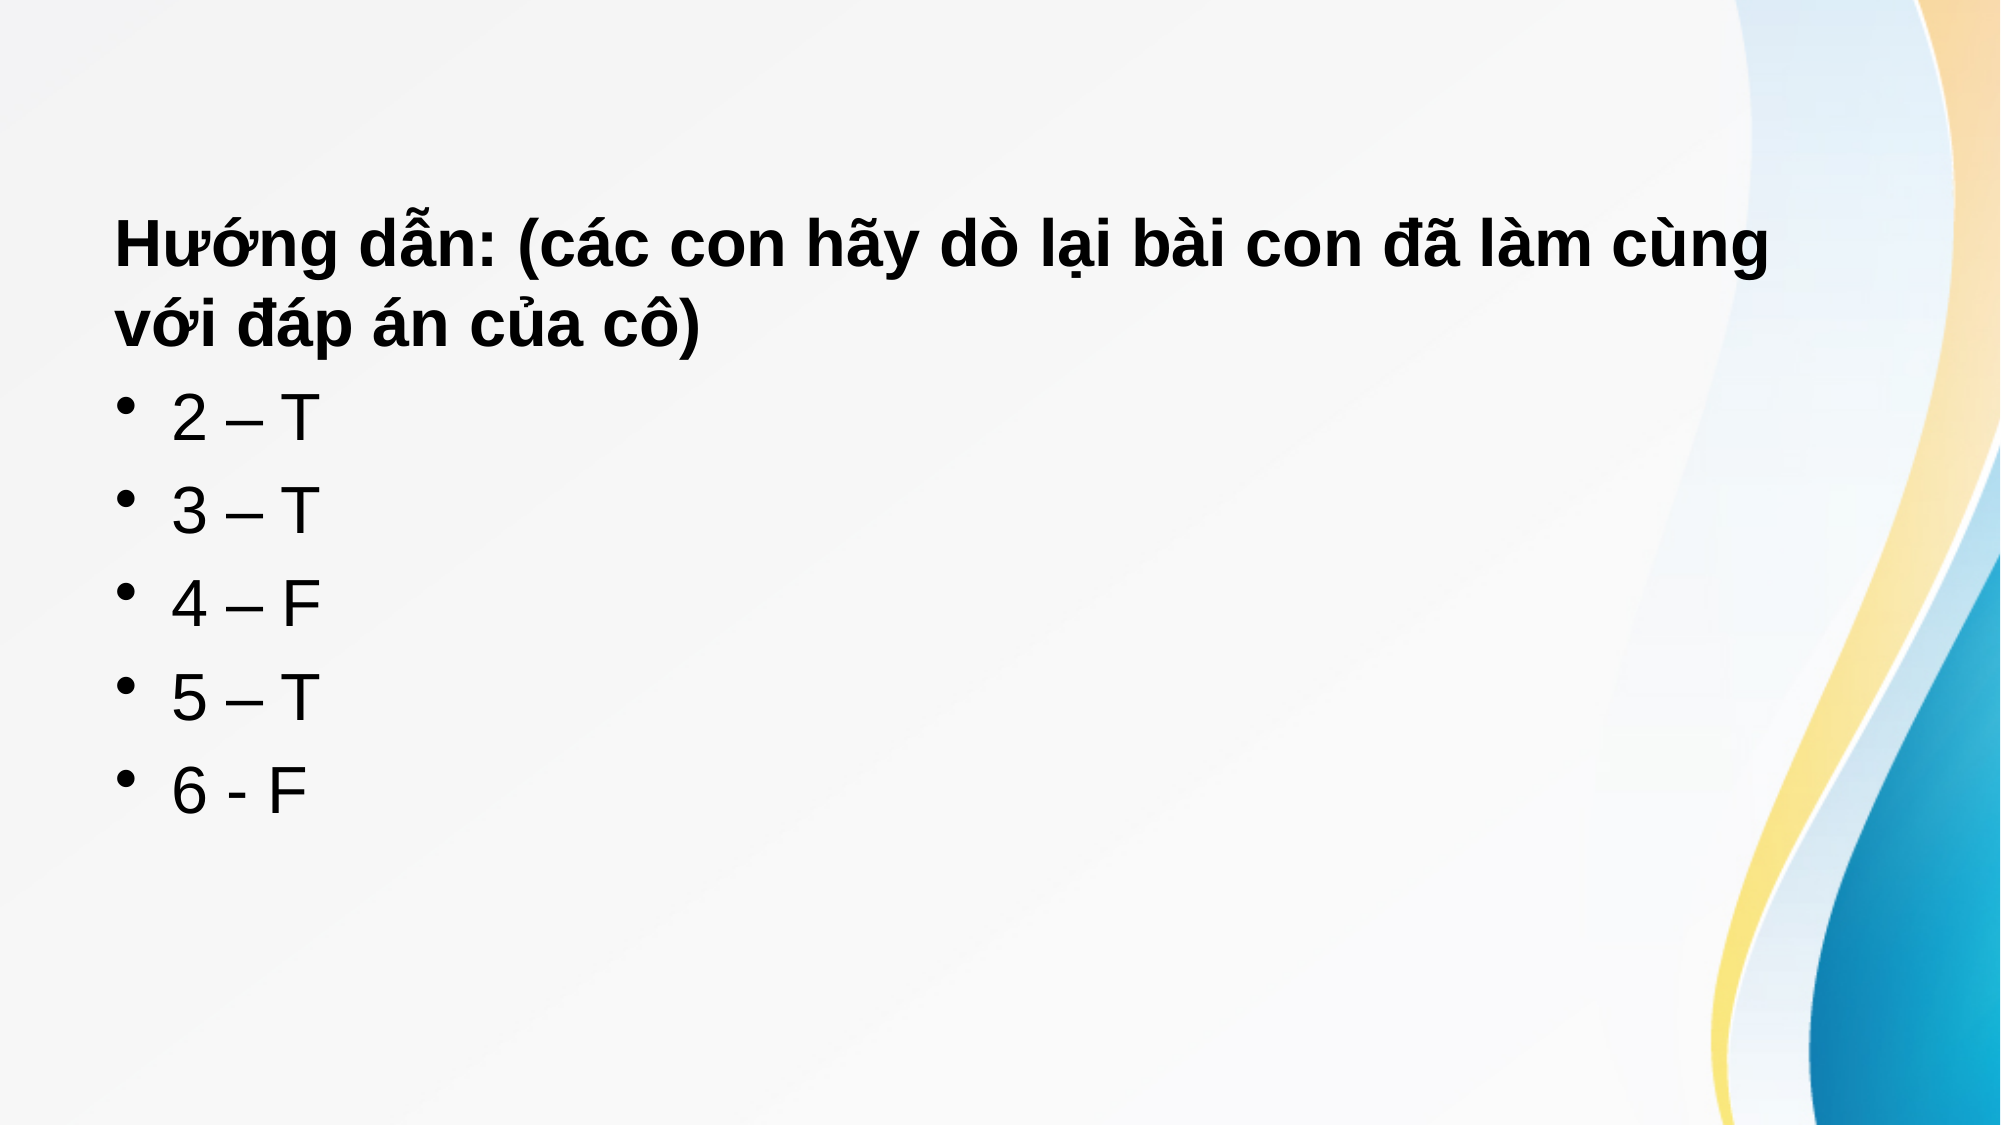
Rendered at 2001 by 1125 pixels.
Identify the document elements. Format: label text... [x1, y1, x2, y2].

list Hướng dẫn: (các con hãy dò lại bài con đã làm cùng với đáp án của cô) 2 – T 3 – T 4 – F 5 – T 6 - F [99, 192, 1901, 1006]
picture [0, 0, 2001, 1125]
